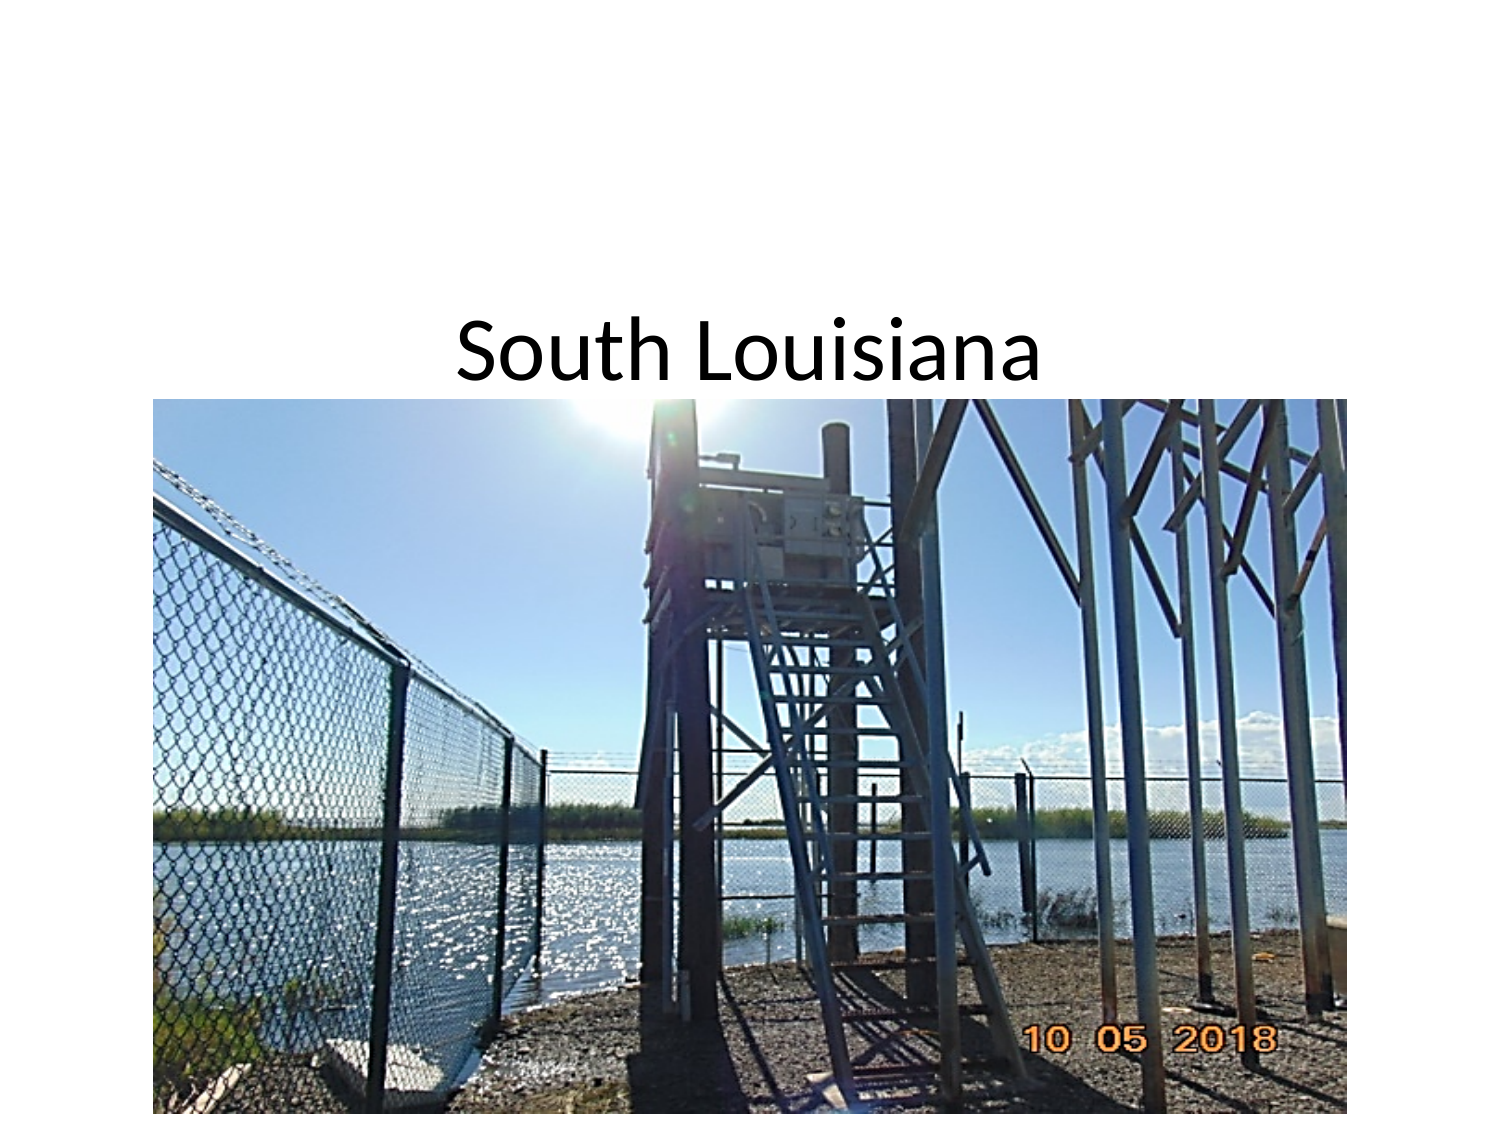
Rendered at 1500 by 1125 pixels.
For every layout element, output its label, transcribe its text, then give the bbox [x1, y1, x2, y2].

picture [152, 399, 1348, 1114]
title South Louisiana [75, 249, 1425, 438]
